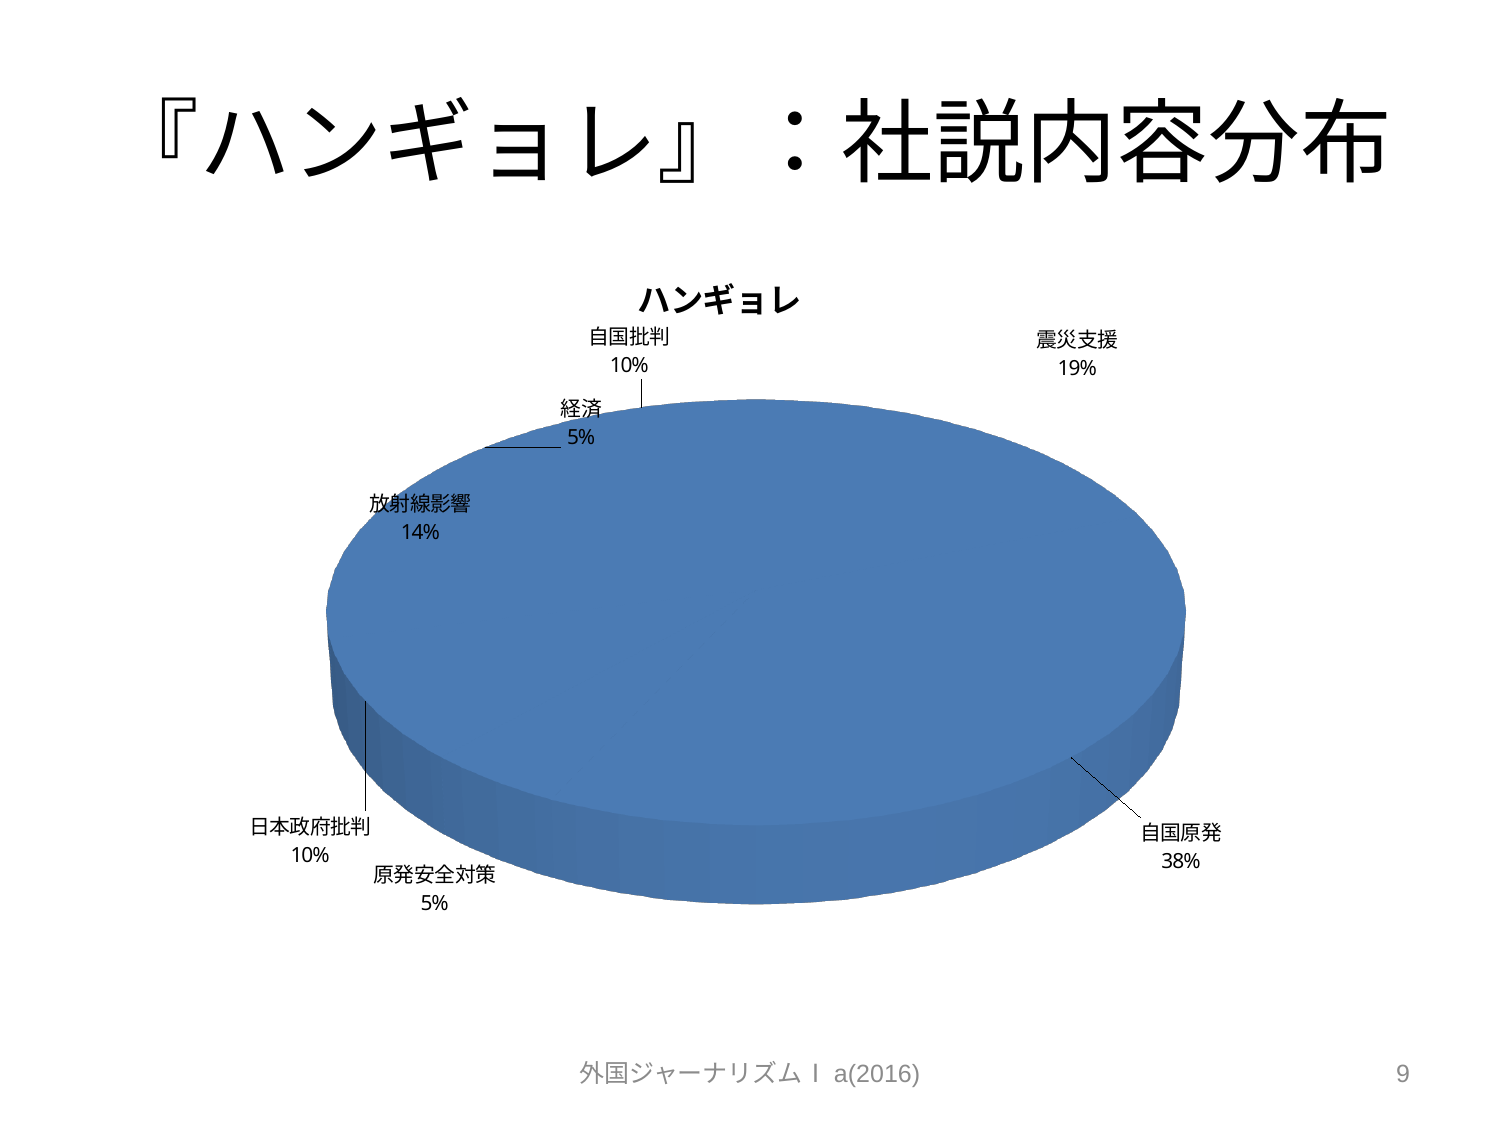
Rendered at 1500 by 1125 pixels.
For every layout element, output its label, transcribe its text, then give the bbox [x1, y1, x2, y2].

title 『ハンギョレ』：社説内容分布 [75, 45, 1425, 233]
footer 外国ジャーナリズムⅠa(2016) [512, 1042, 988, 1103]
chart [74, 242, 1365, 953]
slide_number 9 [1074, 1042, 1425, 1103]
